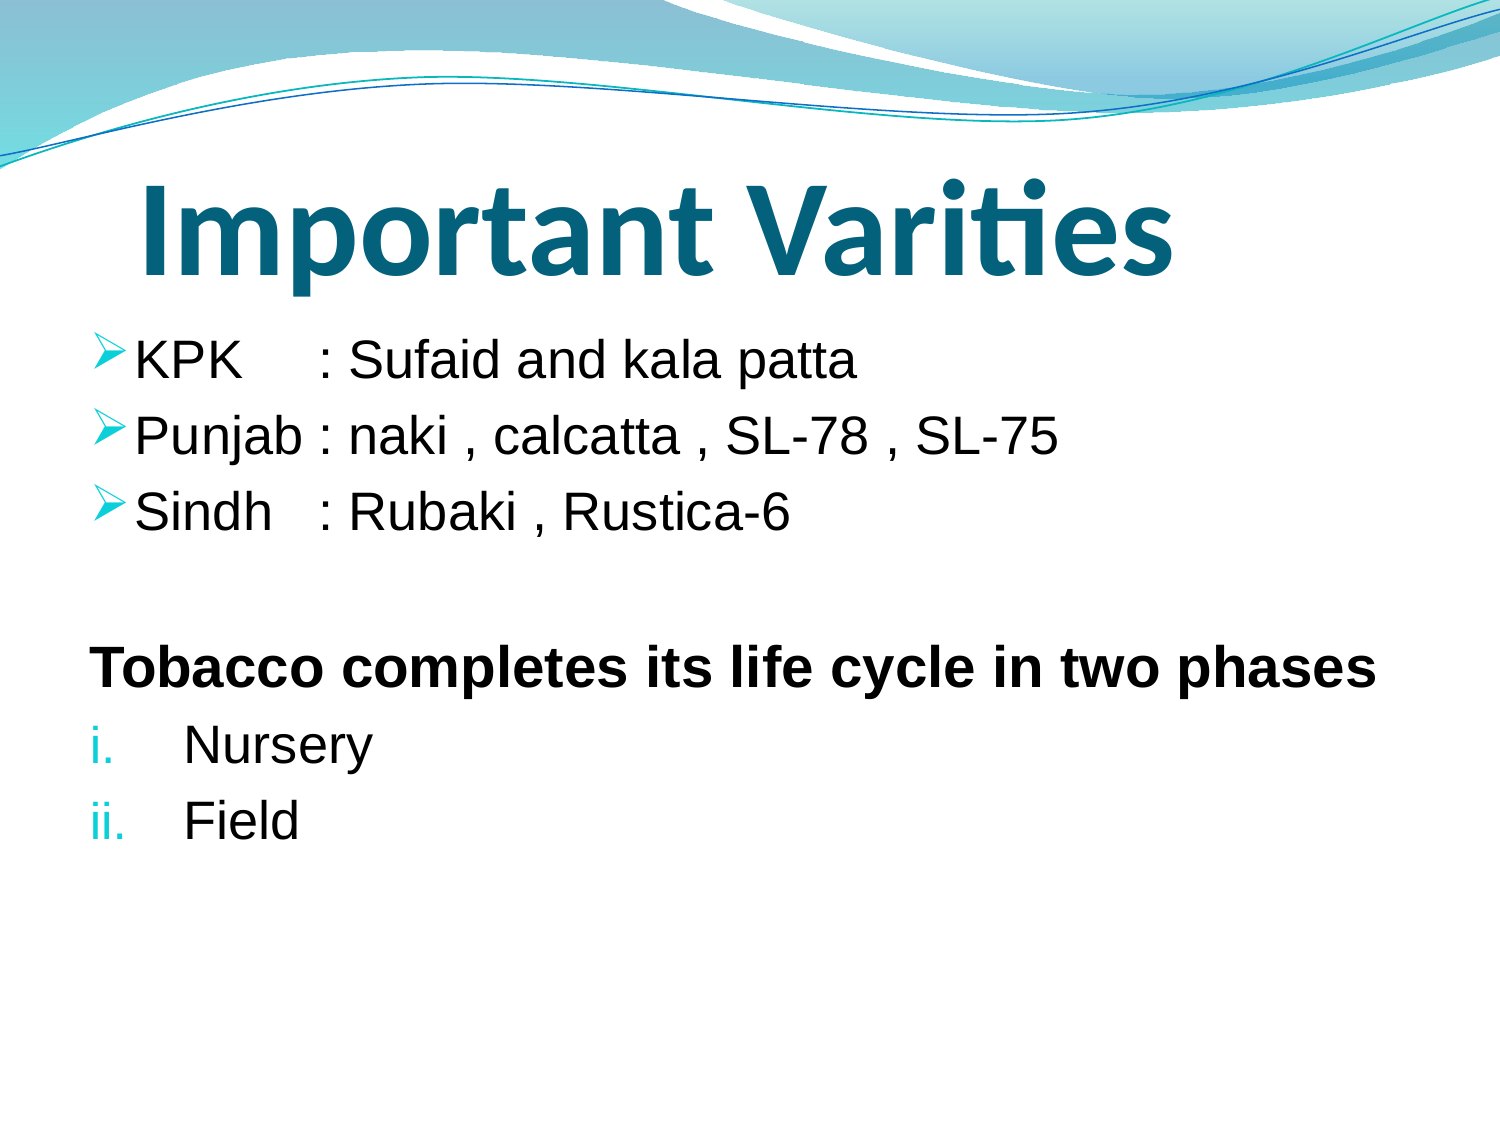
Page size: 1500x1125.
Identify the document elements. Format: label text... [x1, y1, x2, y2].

list KPK : Sufaid and kala patta Punjab : naki , calcatta , SL-78 , SL-75 Sindh : Rubaki , Rustica-6 Tobacco completes its life cycle in two phases Nursery Field [75, 317, 1425, 1038]
title Important Varities [75, 115, 1425, 303]
